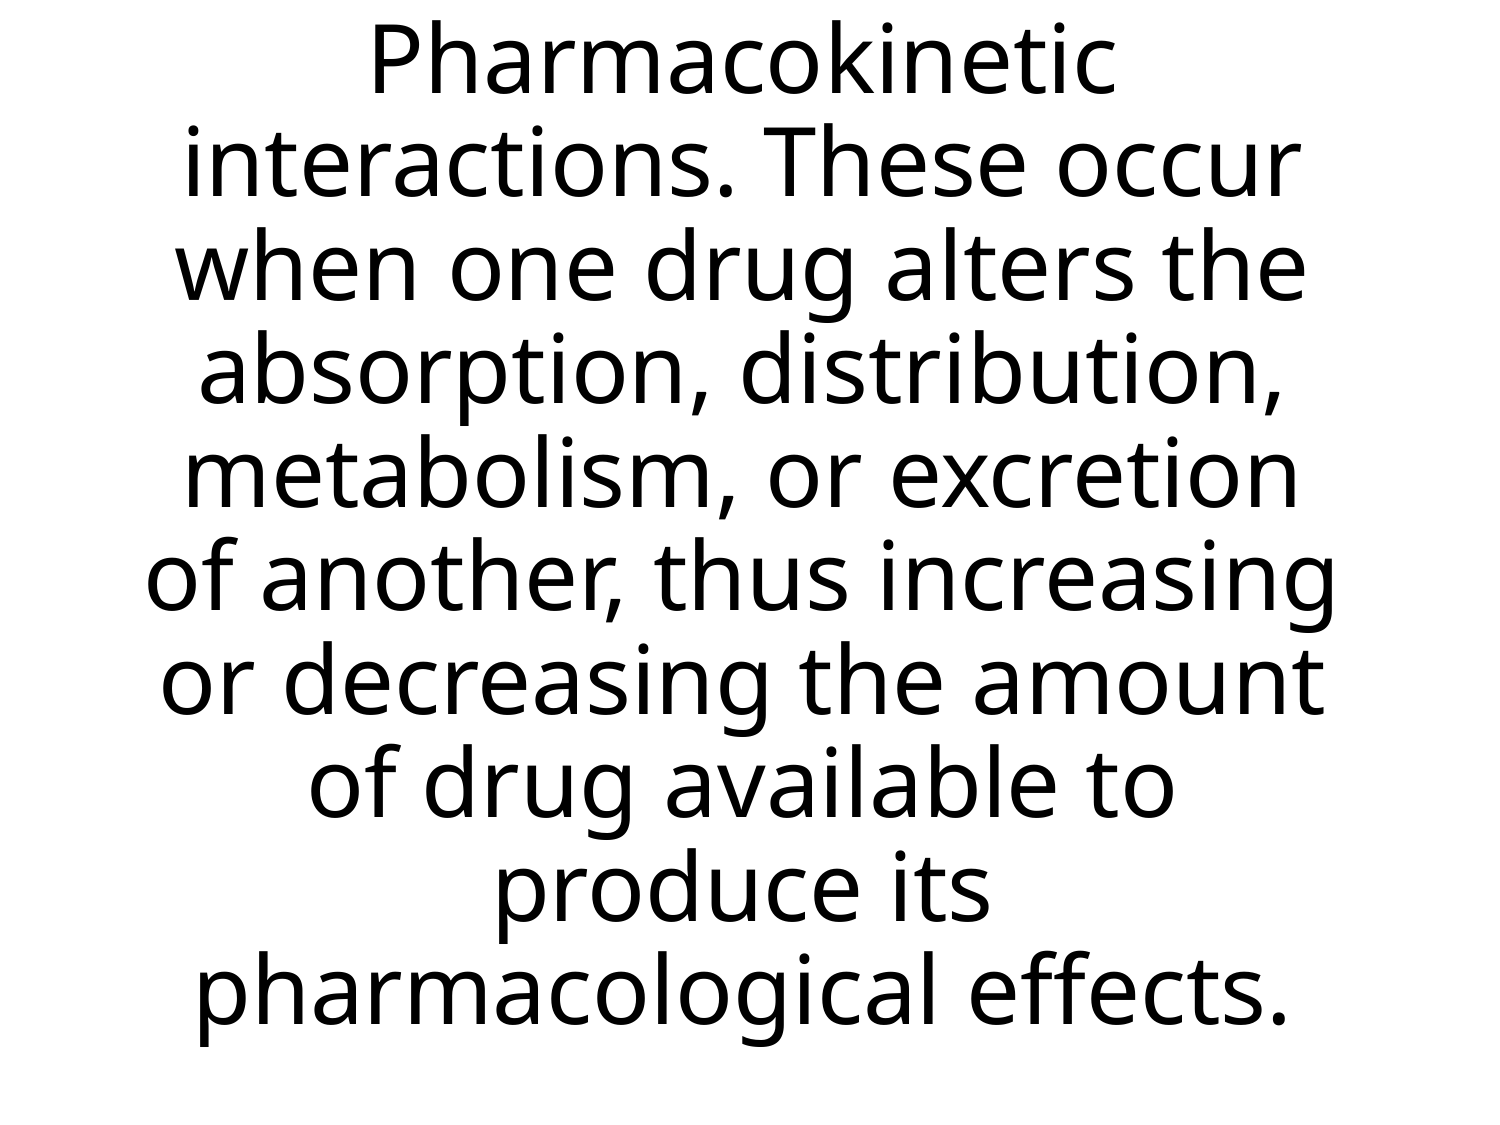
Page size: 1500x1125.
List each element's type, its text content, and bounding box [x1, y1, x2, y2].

title Pharmacokinetic interactions. These occur when one drug alters the absorption, distribution, metabolism, or excretion of another, thus increasing or decreasing the amount of drug available to produce its pharmacological effects. [112, 184, 1373, 1053]
